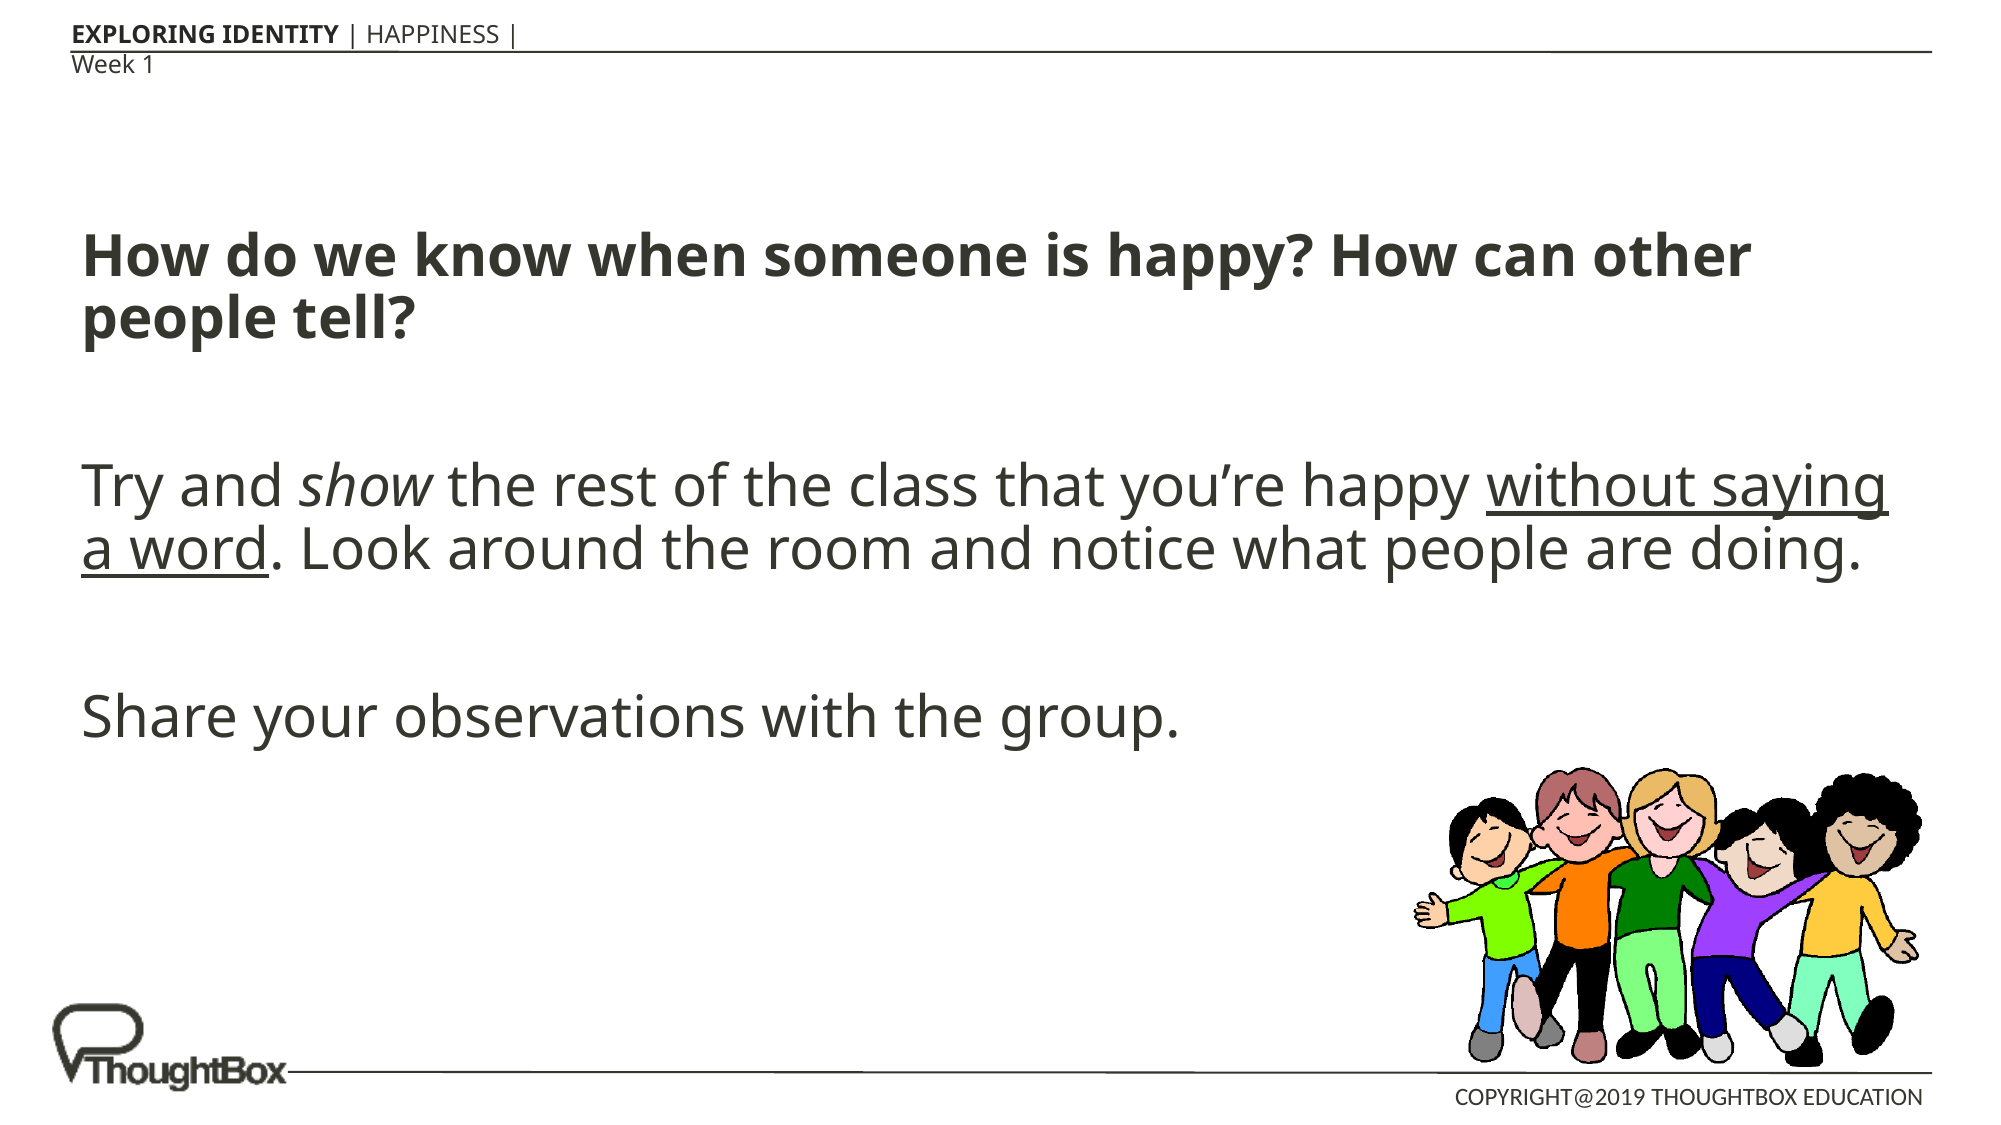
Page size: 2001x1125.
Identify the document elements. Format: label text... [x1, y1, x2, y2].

list How do we know when someone is happy? How can other people tell? Try and show the rest of the class that you’re happy without saying a word. Look around the room and notice what people are doing. Share your observations with the group. [66, 218, 1927, 932]
picture [1412, 761, 1927, 1067]
picture [51, 1002, 288, 1093]
